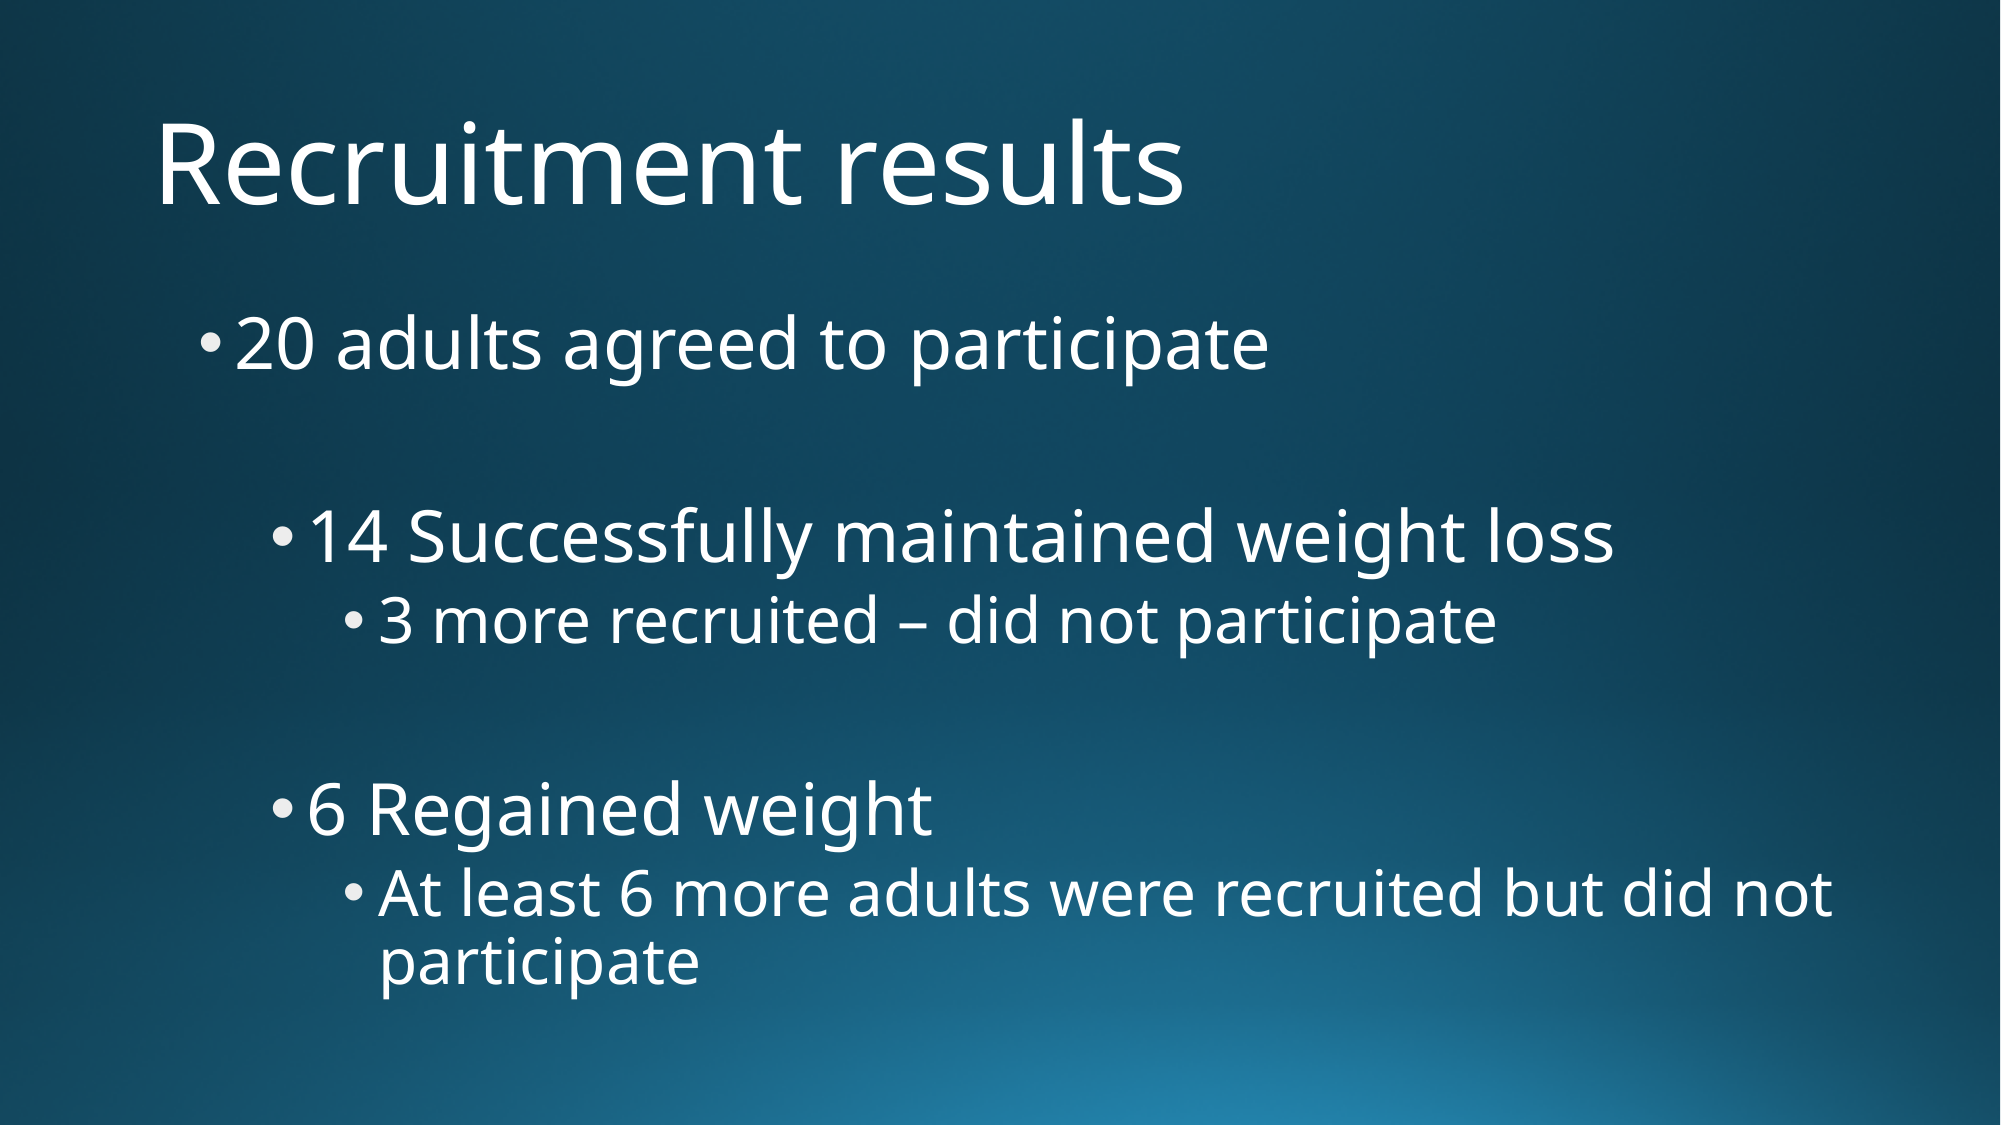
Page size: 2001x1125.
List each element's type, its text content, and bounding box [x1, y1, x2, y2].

picture [0, 0, 2001, 1125]
title Recruitment results [137, 59, 1863, 278]
list 20 adults agreed to participate 14 Successfully maintained weight loss 3 more recruited – did not participate 6 Regained weight At least 6 more adults were recruited but did not participate [183, 299, 1863, 1014]
